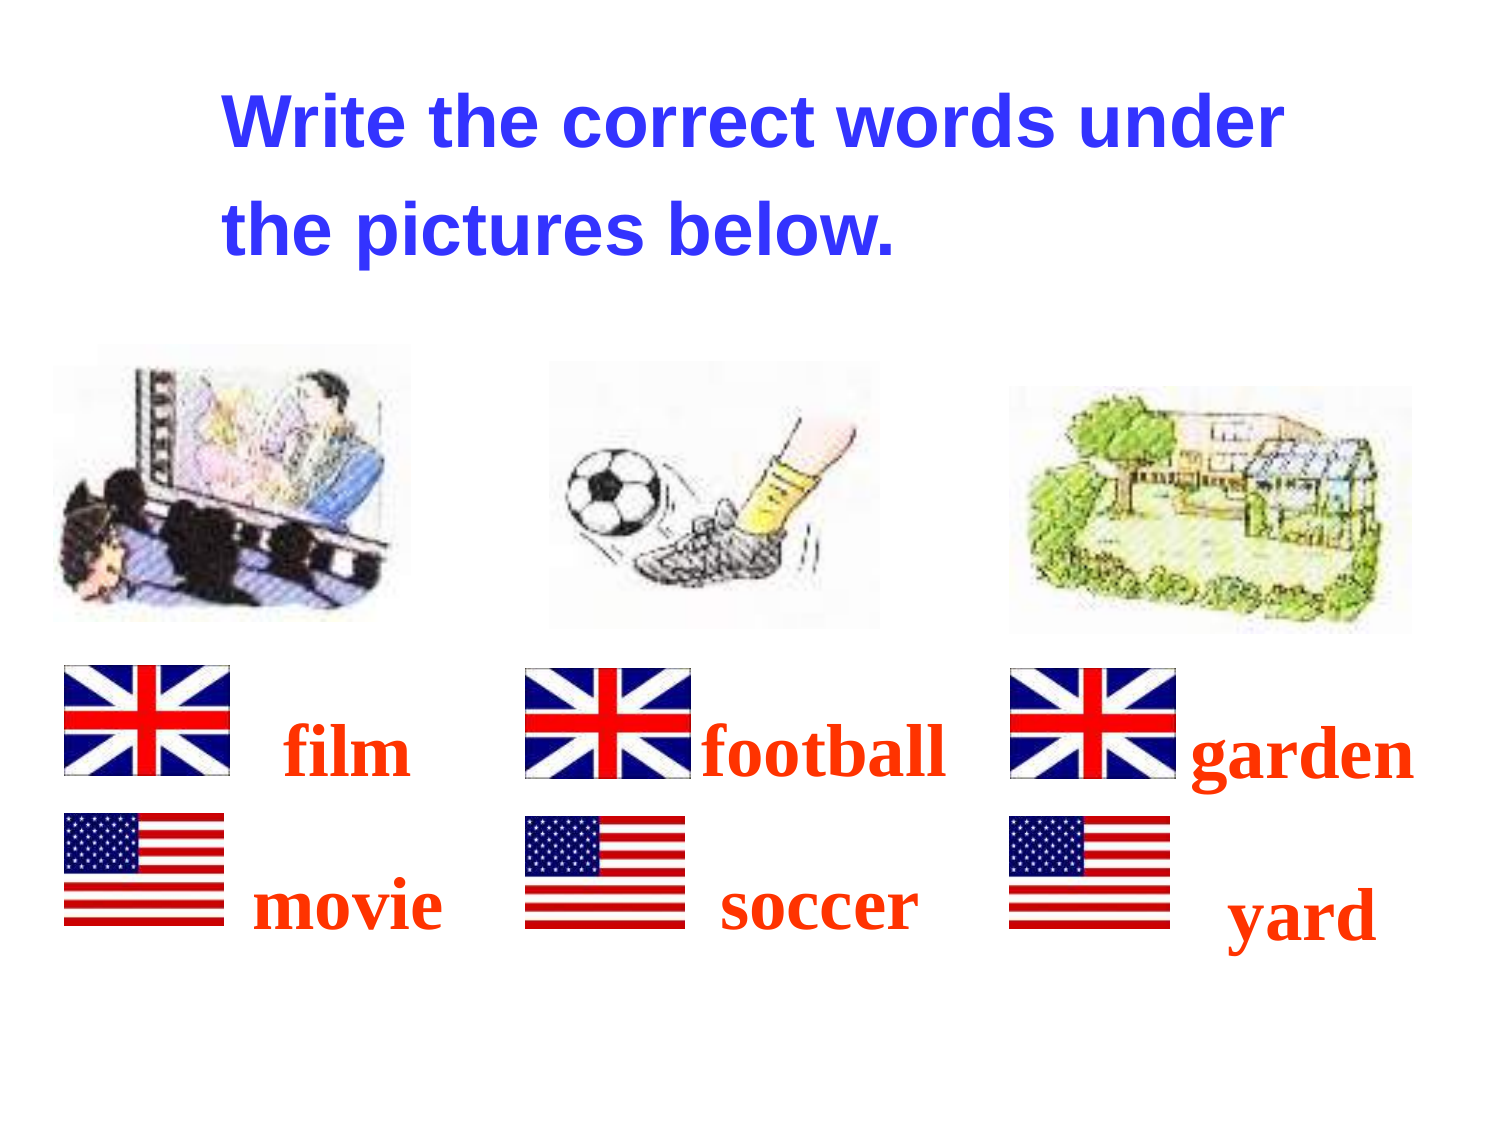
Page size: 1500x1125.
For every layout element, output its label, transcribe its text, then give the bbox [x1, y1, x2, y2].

picture [1009, 385, 1412, 634]
text_box Write the correct words under the pictures below. [206, 47, 1317, 279]
text_box film movie [229, 630, 467, 952]
picture [548, 361, 880, 629]
picture [1009, 815, 1170, 929]
text_box garden yard [1175, 624, 1456, 964]
picture [64, 665, 231, 777]
text_box football soccer [686, 630, 999, 952]
picture [525, 668, 692, 779]
picture [1009, 668, 1176, 779]
picture [525, 815, 686, 929]
picture [64, 813, 225, 927]
picture [52, 344, 411, 622]
